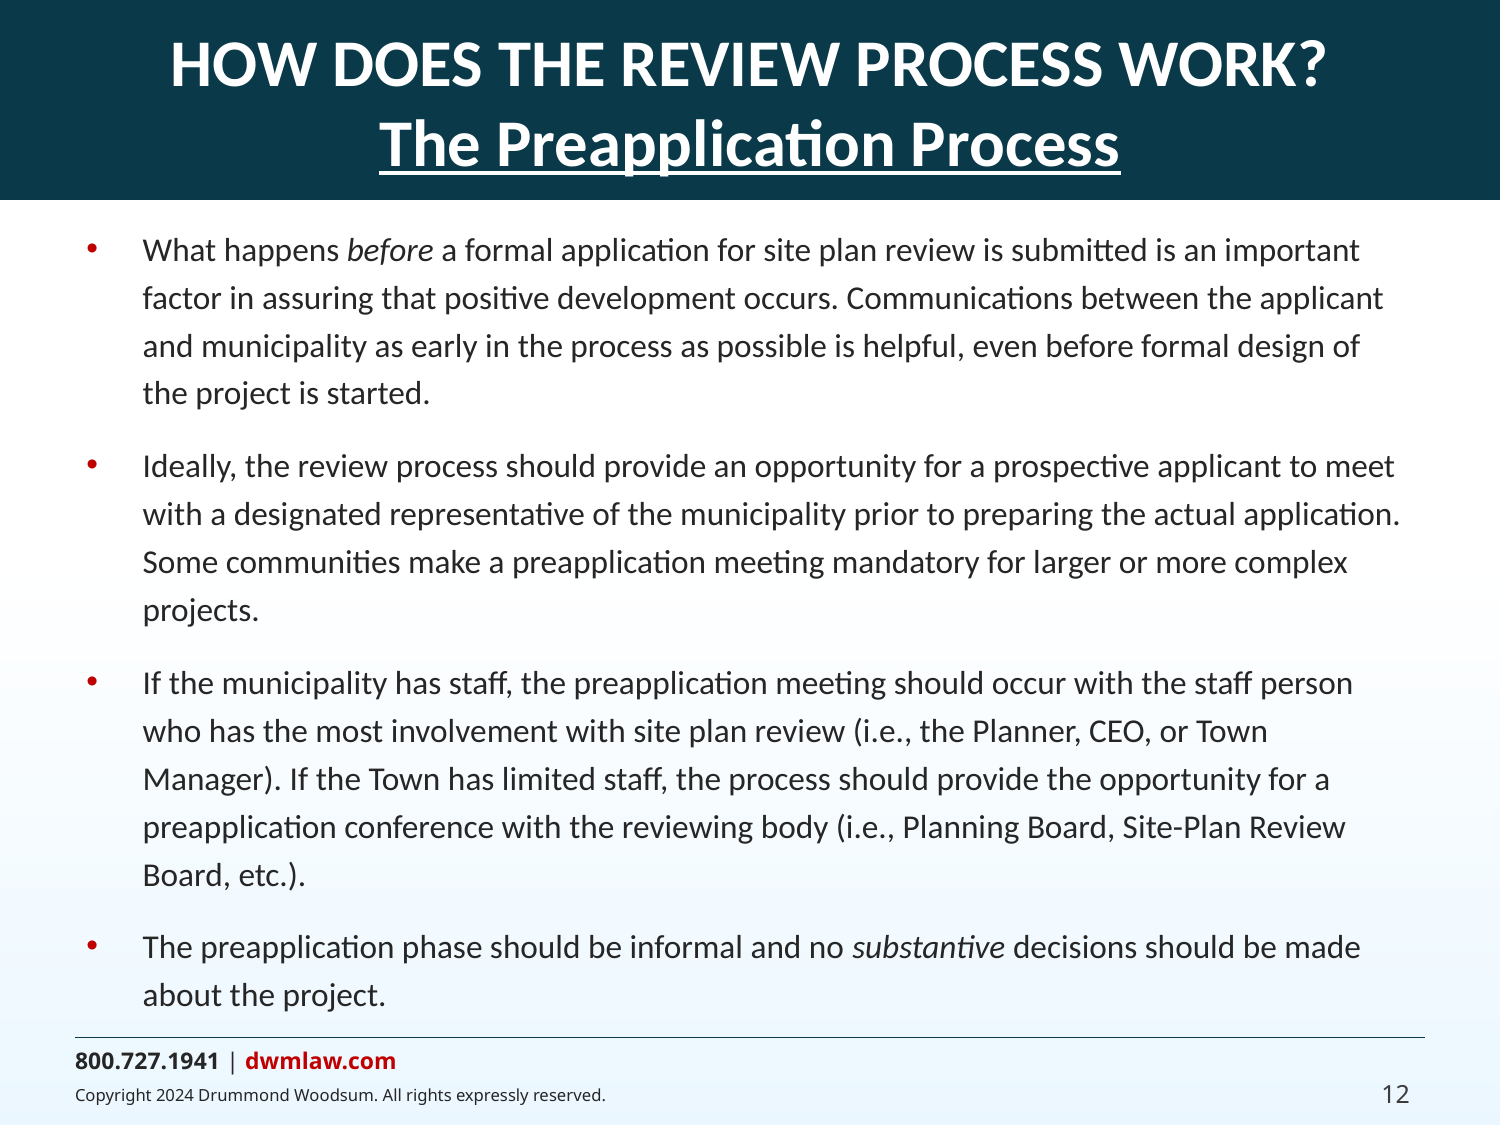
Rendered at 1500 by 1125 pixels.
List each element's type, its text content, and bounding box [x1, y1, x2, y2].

title HOW DOES THE REVIEW PROCESS WORK? The Preapplication Process [75, 0, 1425, 200]
slide_number 12 [1074, 1065, 1425, 1125]
list What happens before a formal application for site plan review is submitted is an important factor in assuring that positive development occurs. Communications between the applicant and municipality as early in the process as possible is helpful, even before formal design of the project is started. Ideally, the review process should provide an opportunity for a prospective applicant to meet with a designated representative of the municipality prior to preparing the actual application. Some communities make a preapplication meeting mandatory for larger or more complex projects. If the municipality has staff, the preapplication meeting should occur with the staff person who has the most involvement with site plan review (i.e., the Planner, CEO, or Town Manager). If the Town has limited staff, the process should provide the opportunity for a preapplication conference with the reviewing body (i.e., Planning Board, Site-Plan Review Board, etc.). The preapplication phase should be informal and no substantive decisions should be made about the project. [71, 212, 1422, 955]
